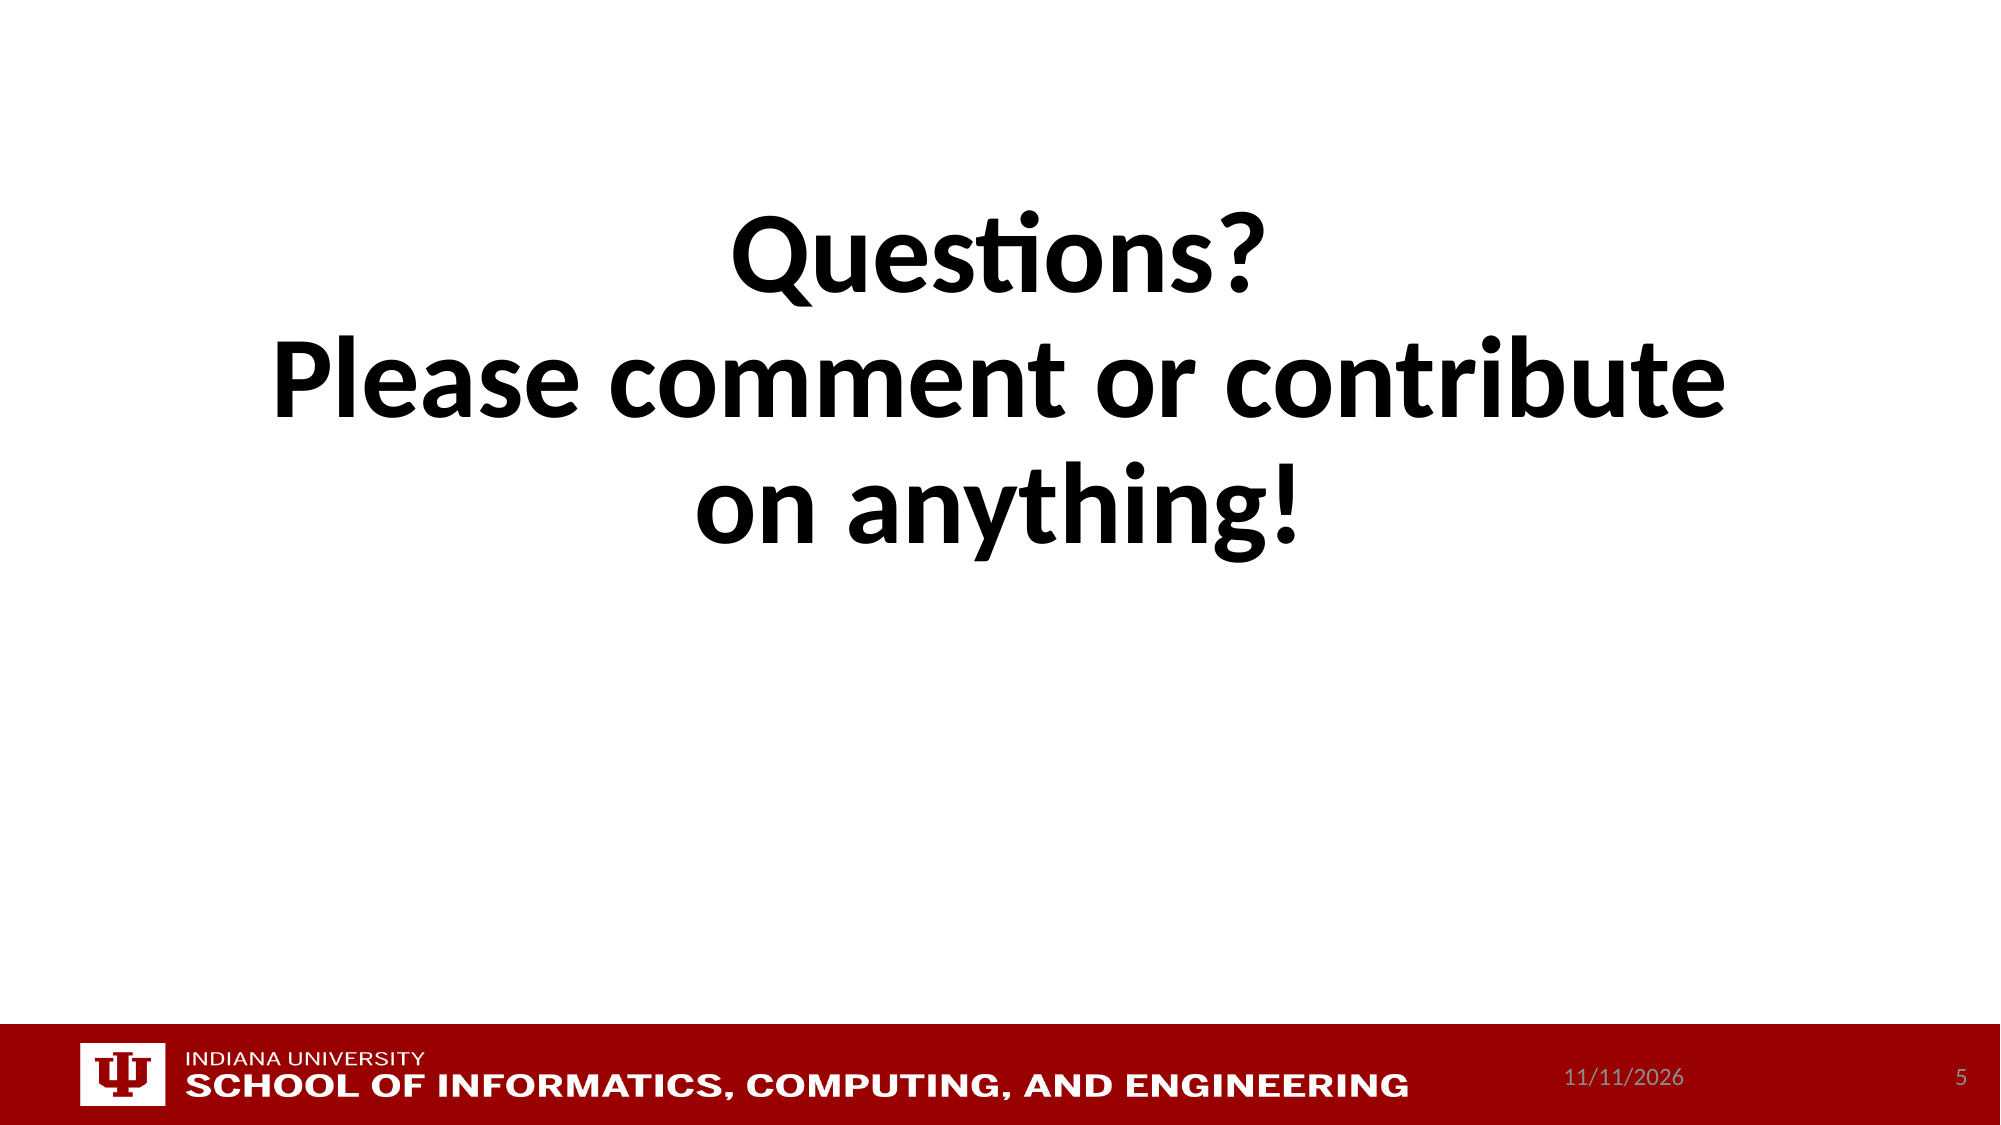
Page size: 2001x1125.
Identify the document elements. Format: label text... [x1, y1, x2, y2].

picture [0, 1024, 2000, 1125]
title Questions? Please comment or contribute on anything! [249, 184, 1750, 576]
slide_number 5 [1803, 1045, 1983, 1105]
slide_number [1548, 1045, 1761, 1105]
